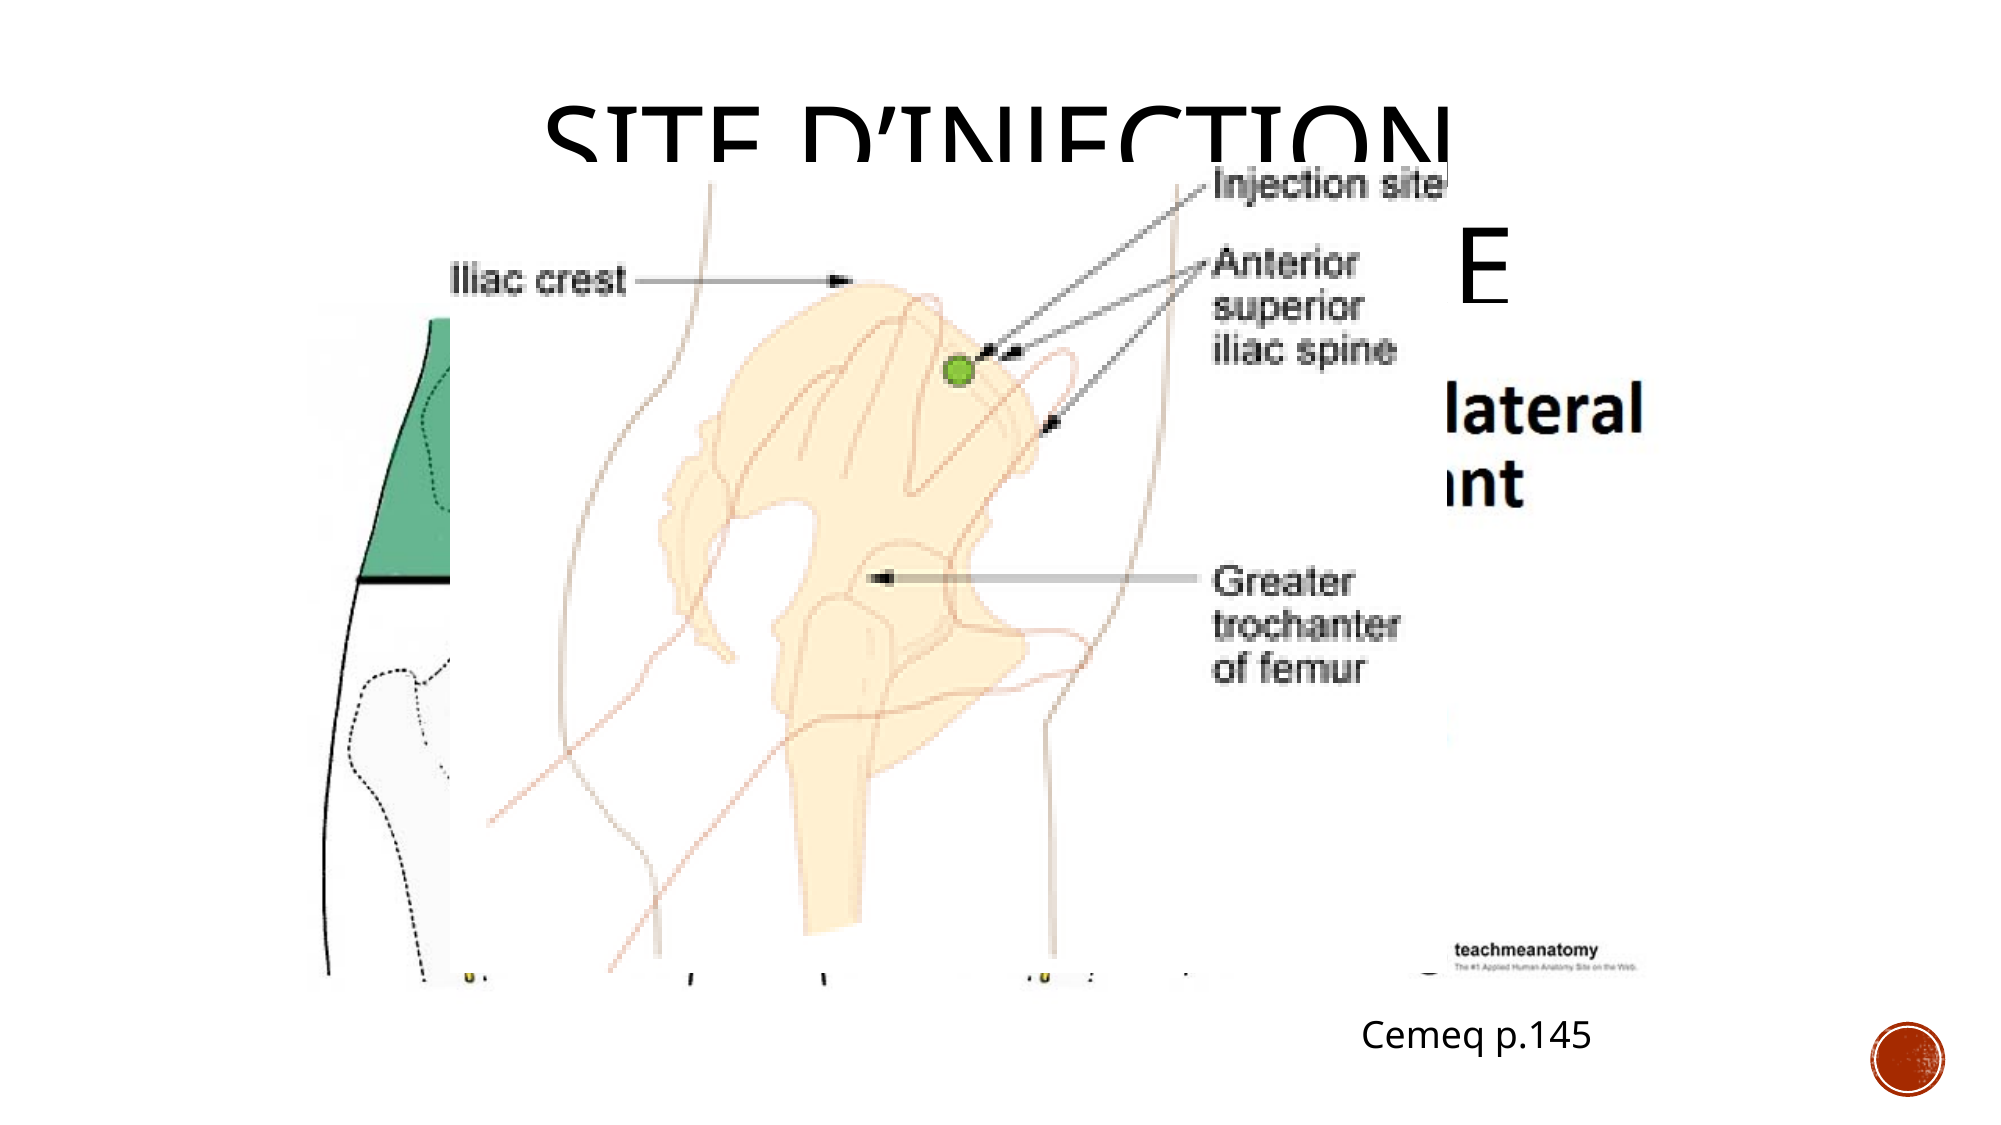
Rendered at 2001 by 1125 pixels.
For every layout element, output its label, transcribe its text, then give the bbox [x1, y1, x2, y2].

text_box Cemeq p.145 [1346, 1003, 1787, 1064]
picture [307, 162, 1693, 1004]
title Site d’injection Intramusculaire [175, 79, 1826, 344]
